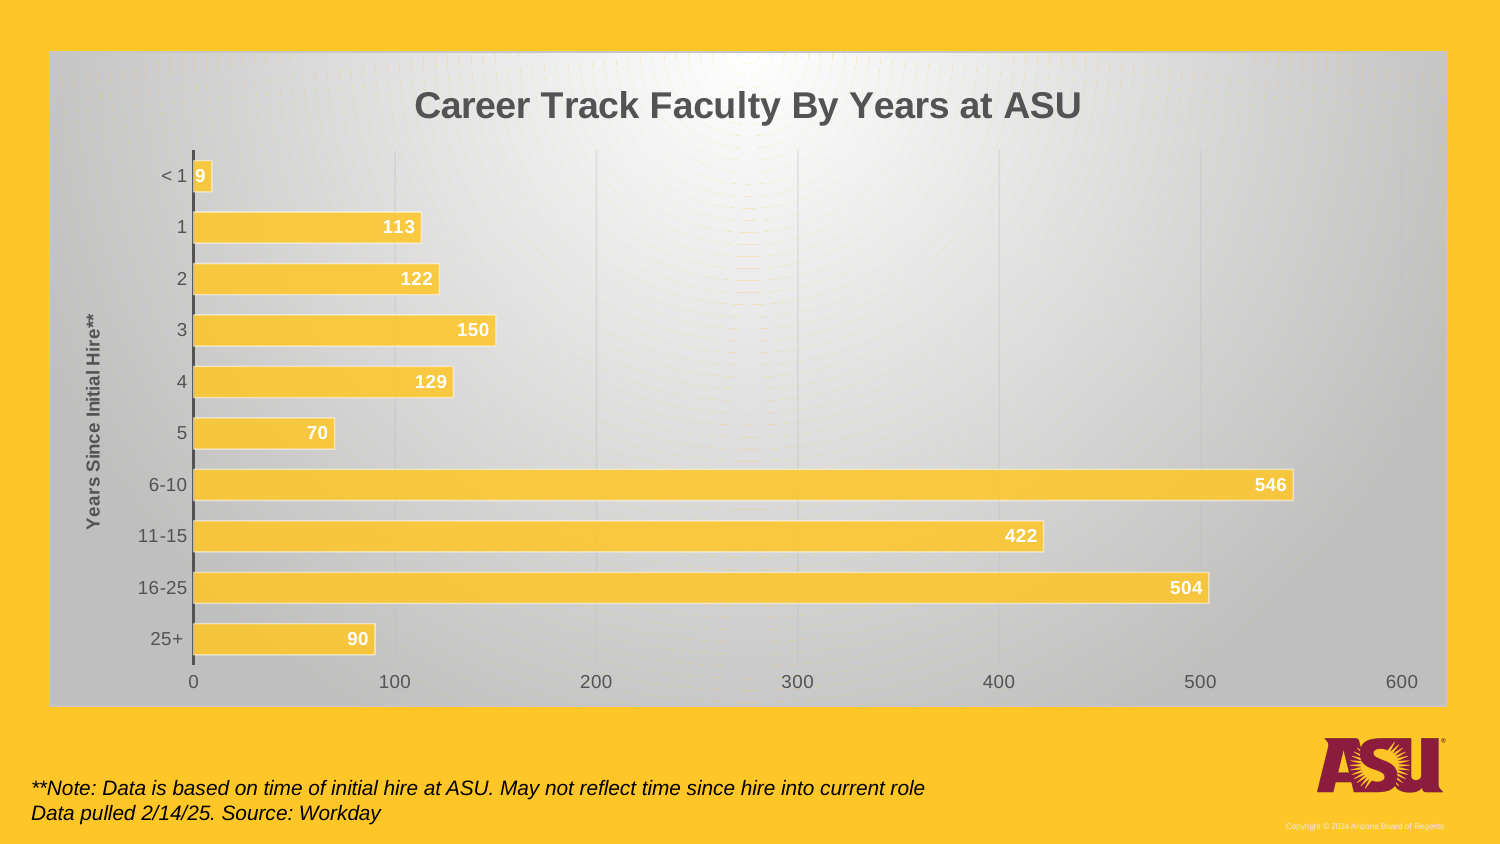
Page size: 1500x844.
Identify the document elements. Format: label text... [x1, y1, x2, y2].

picture [1290, 711, 1453, 819]
chart [49, 50, 1448, 707]
text_box **Note: Data is based on time of initial hire at ASU. May not reflect time since hire into current role Data pulled 2/14/25. Source: Workday [16, 767, 941, 833]
